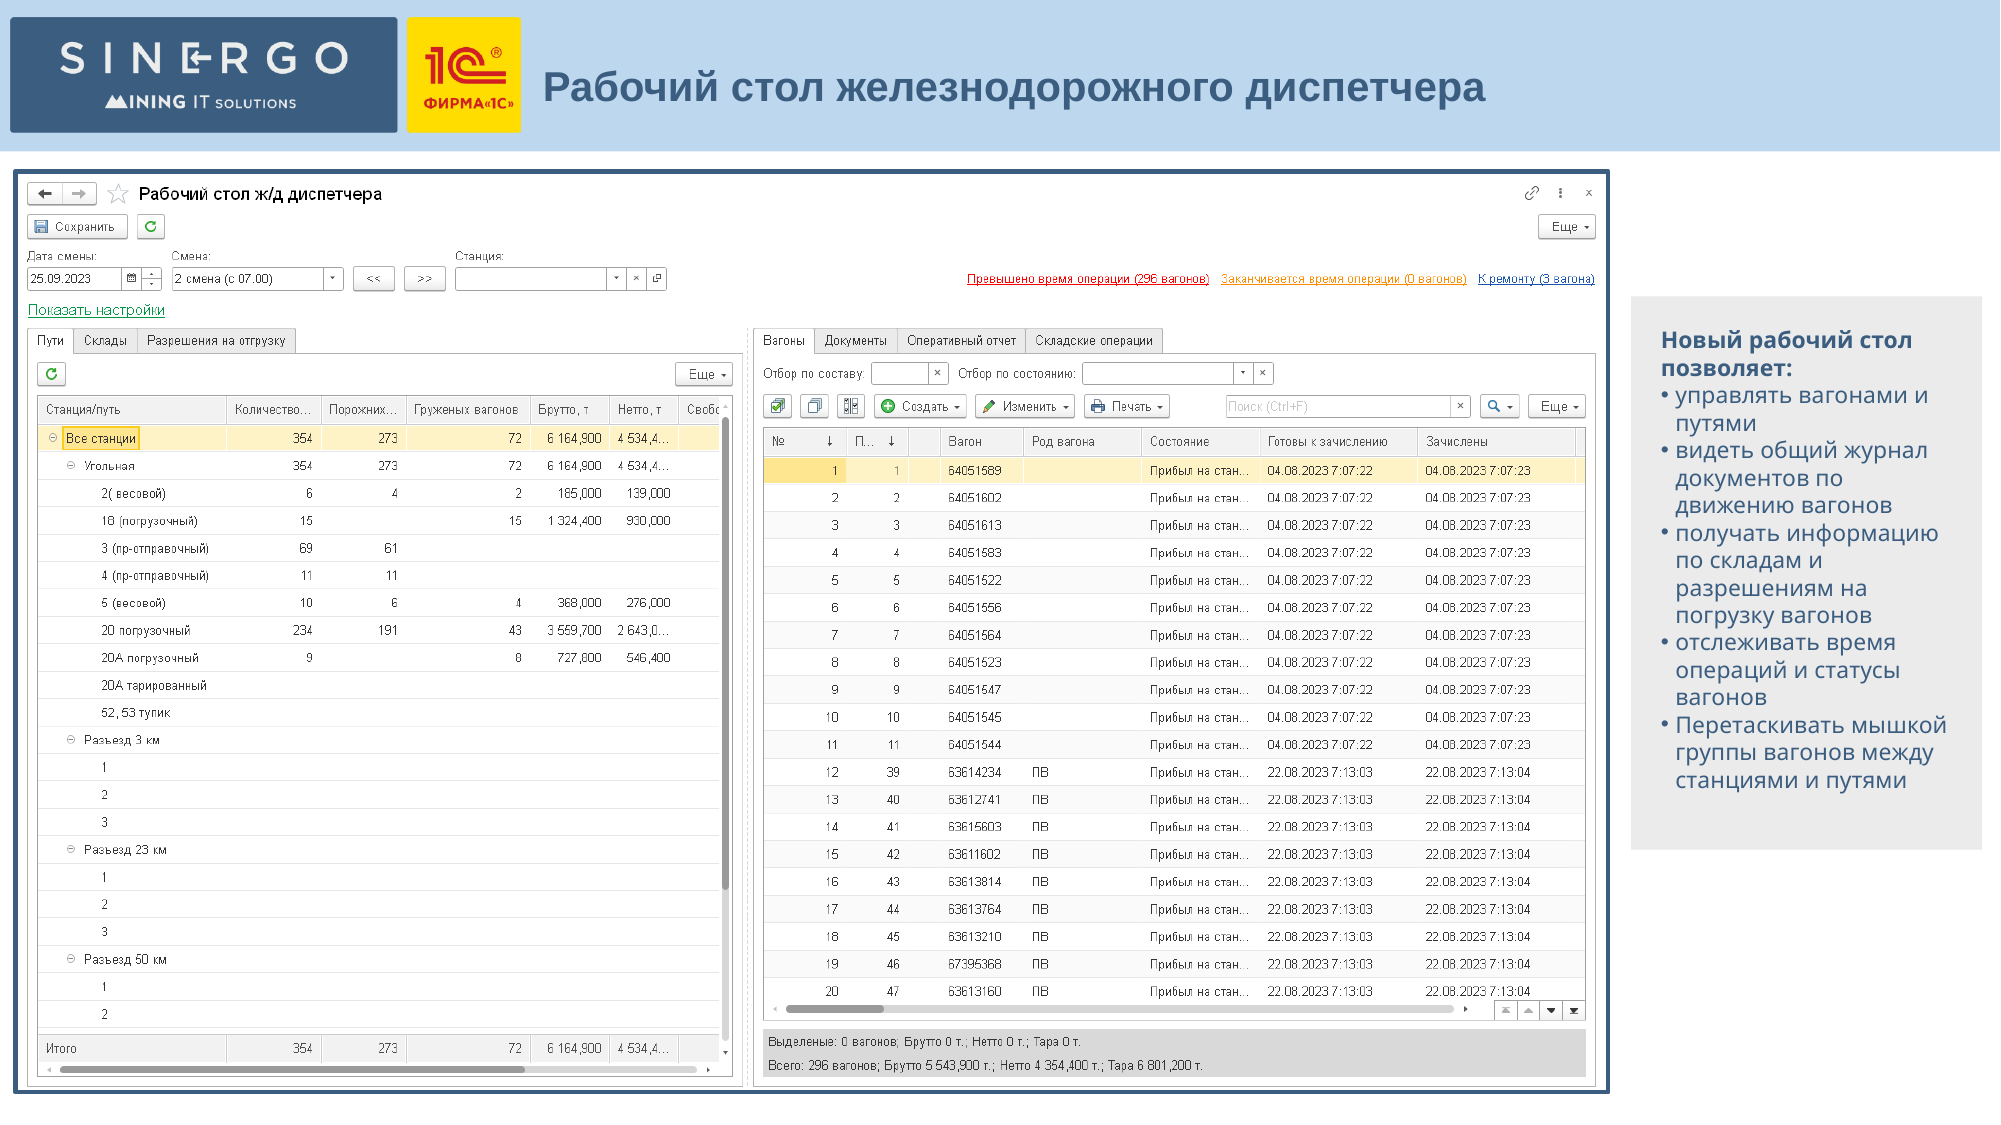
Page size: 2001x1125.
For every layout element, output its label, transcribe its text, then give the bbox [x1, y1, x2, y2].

picture [17, 173, 1606, 1090]
text_box Рабочий стол железнодорожного диспетчера [528, 35, 1983, 142]
picture [10, 17, 521, 133]
text_box Новый рабочий стол позволяет: управлять вагонами и путями видеть общий журнал документов по движению вагонов получать информацию по складам и разрешениям на погрузку вагонов отслеживать время операций и статусы вагонов Перетаскивать мышкой группы вагонов между станциями и путями [1631, 296, 1983, 850]
